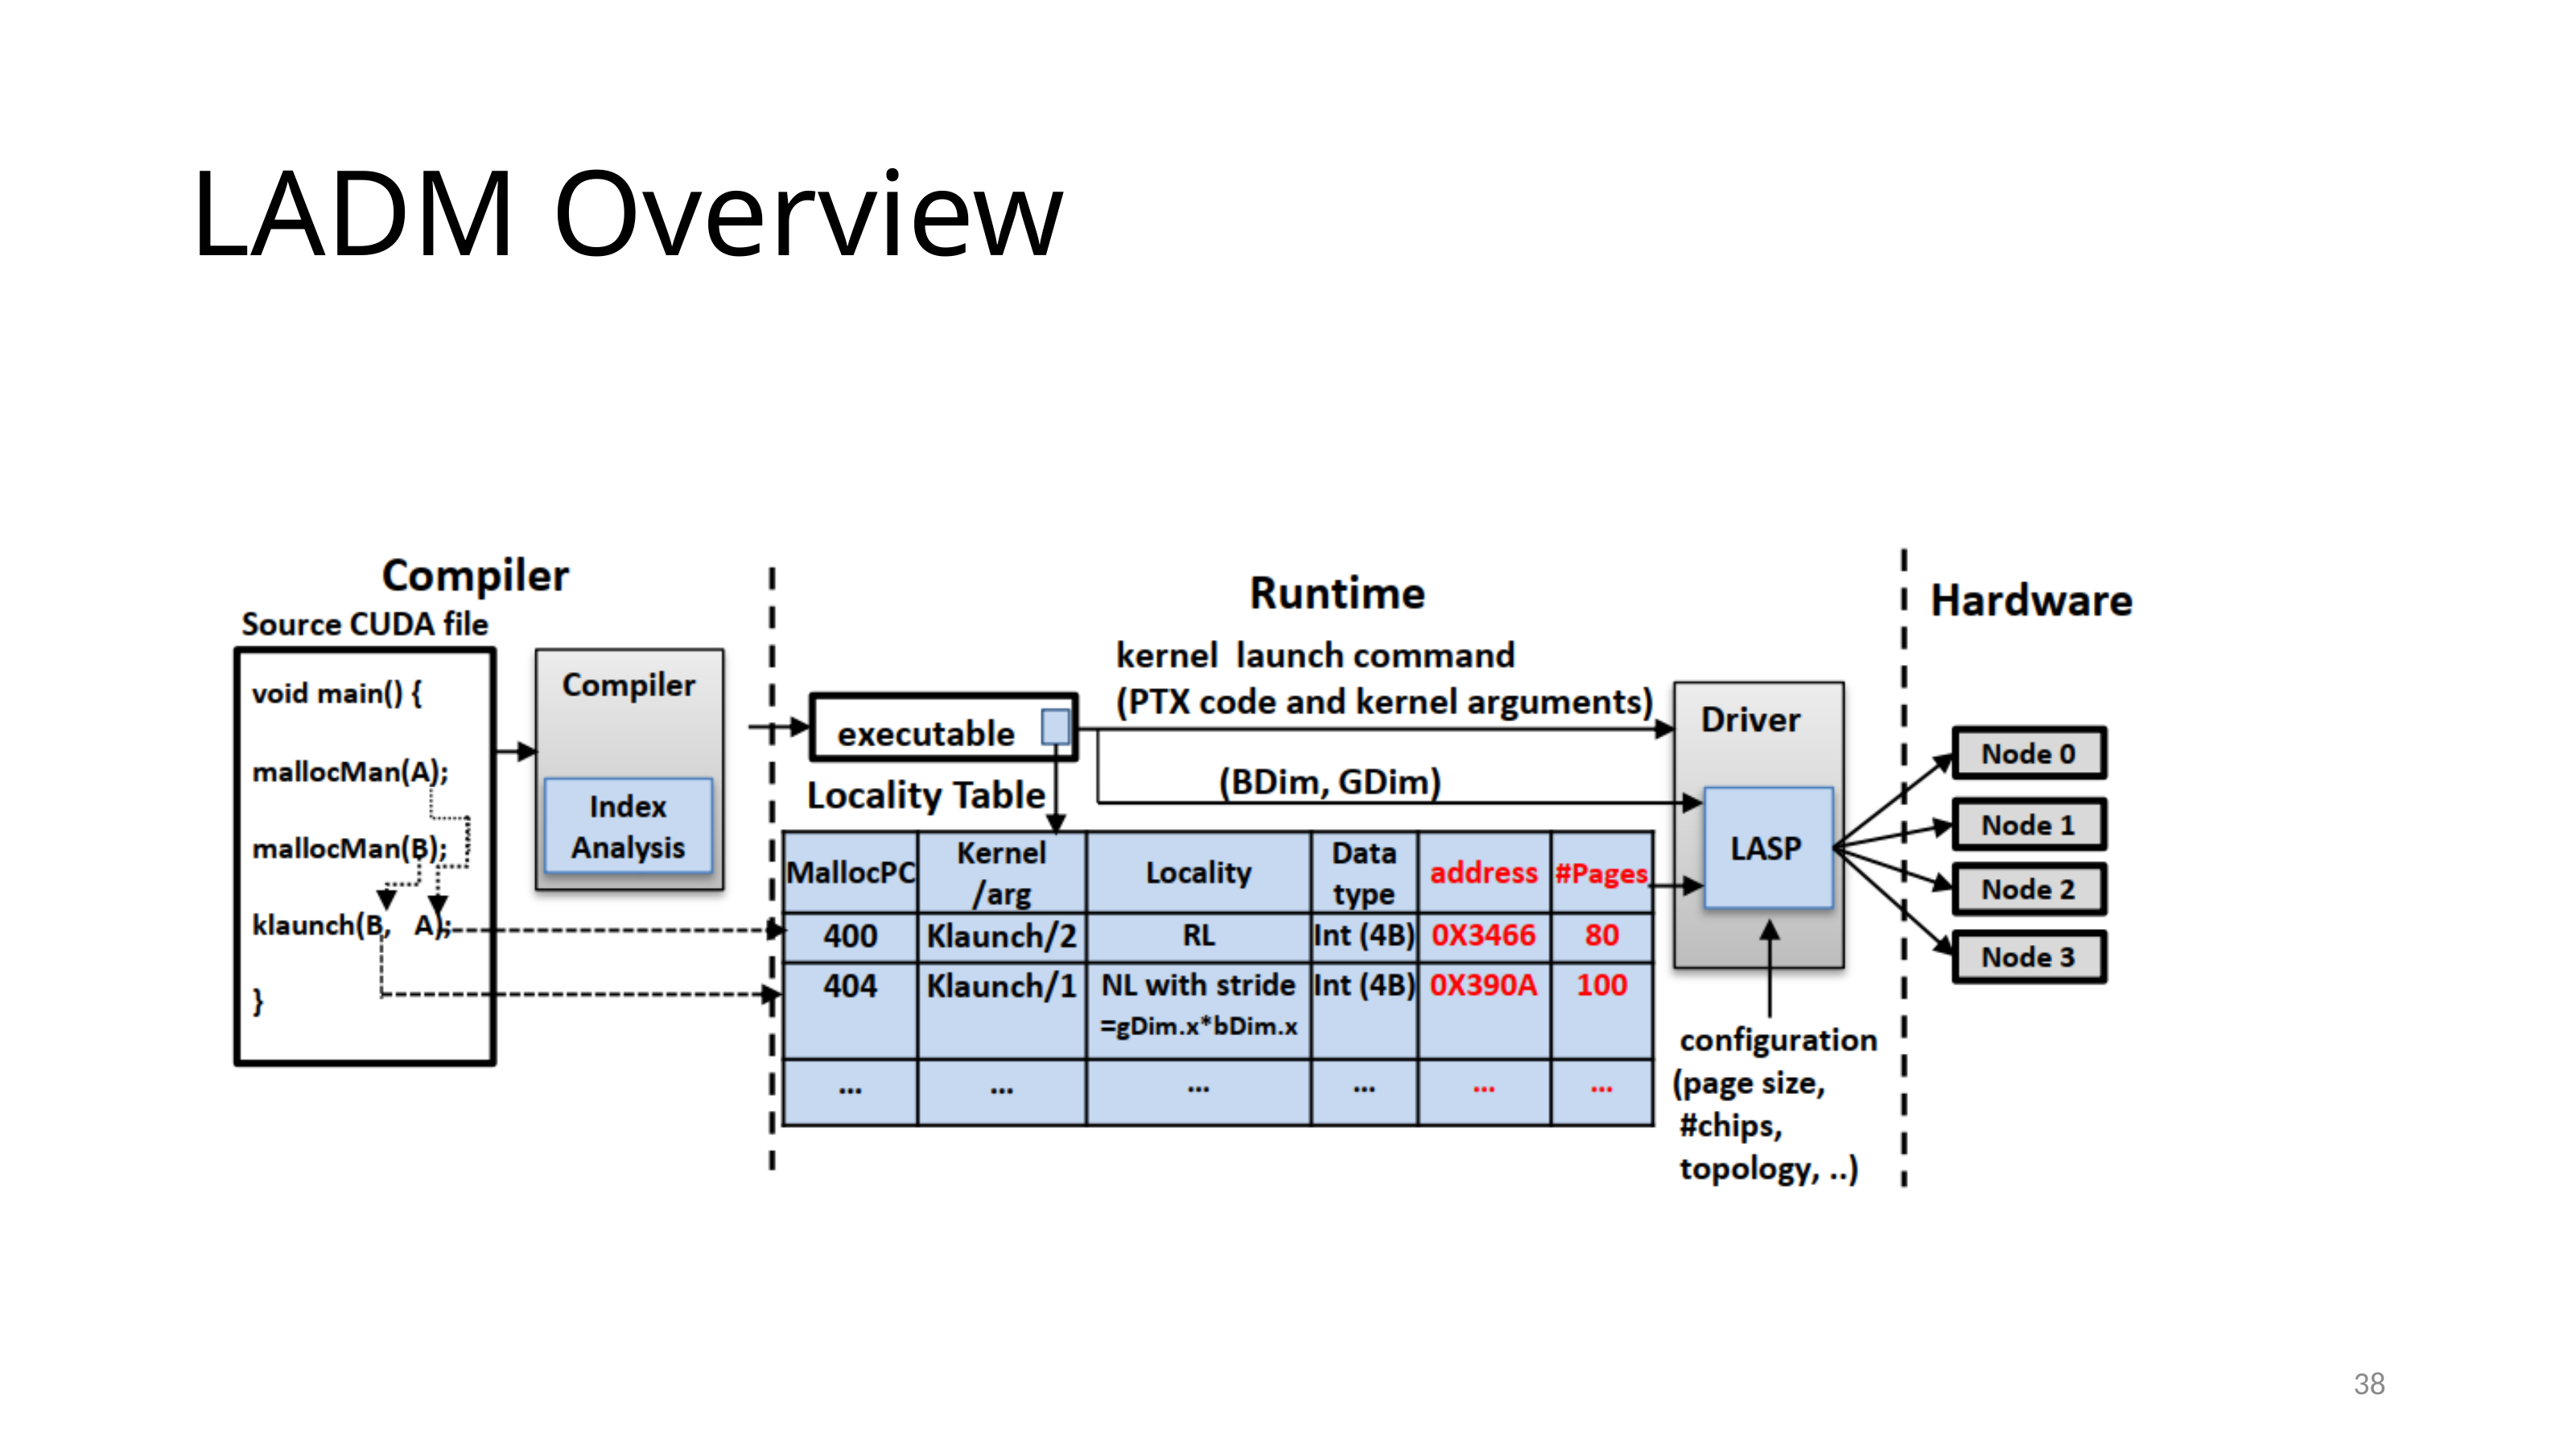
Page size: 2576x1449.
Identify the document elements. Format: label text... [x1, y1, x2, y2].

slide_number 38 [1818, 1343, 2398, 1421]
picture [86, 481, 2266, 1210]
title LADM Overview [176, 76, 2398, 357]
